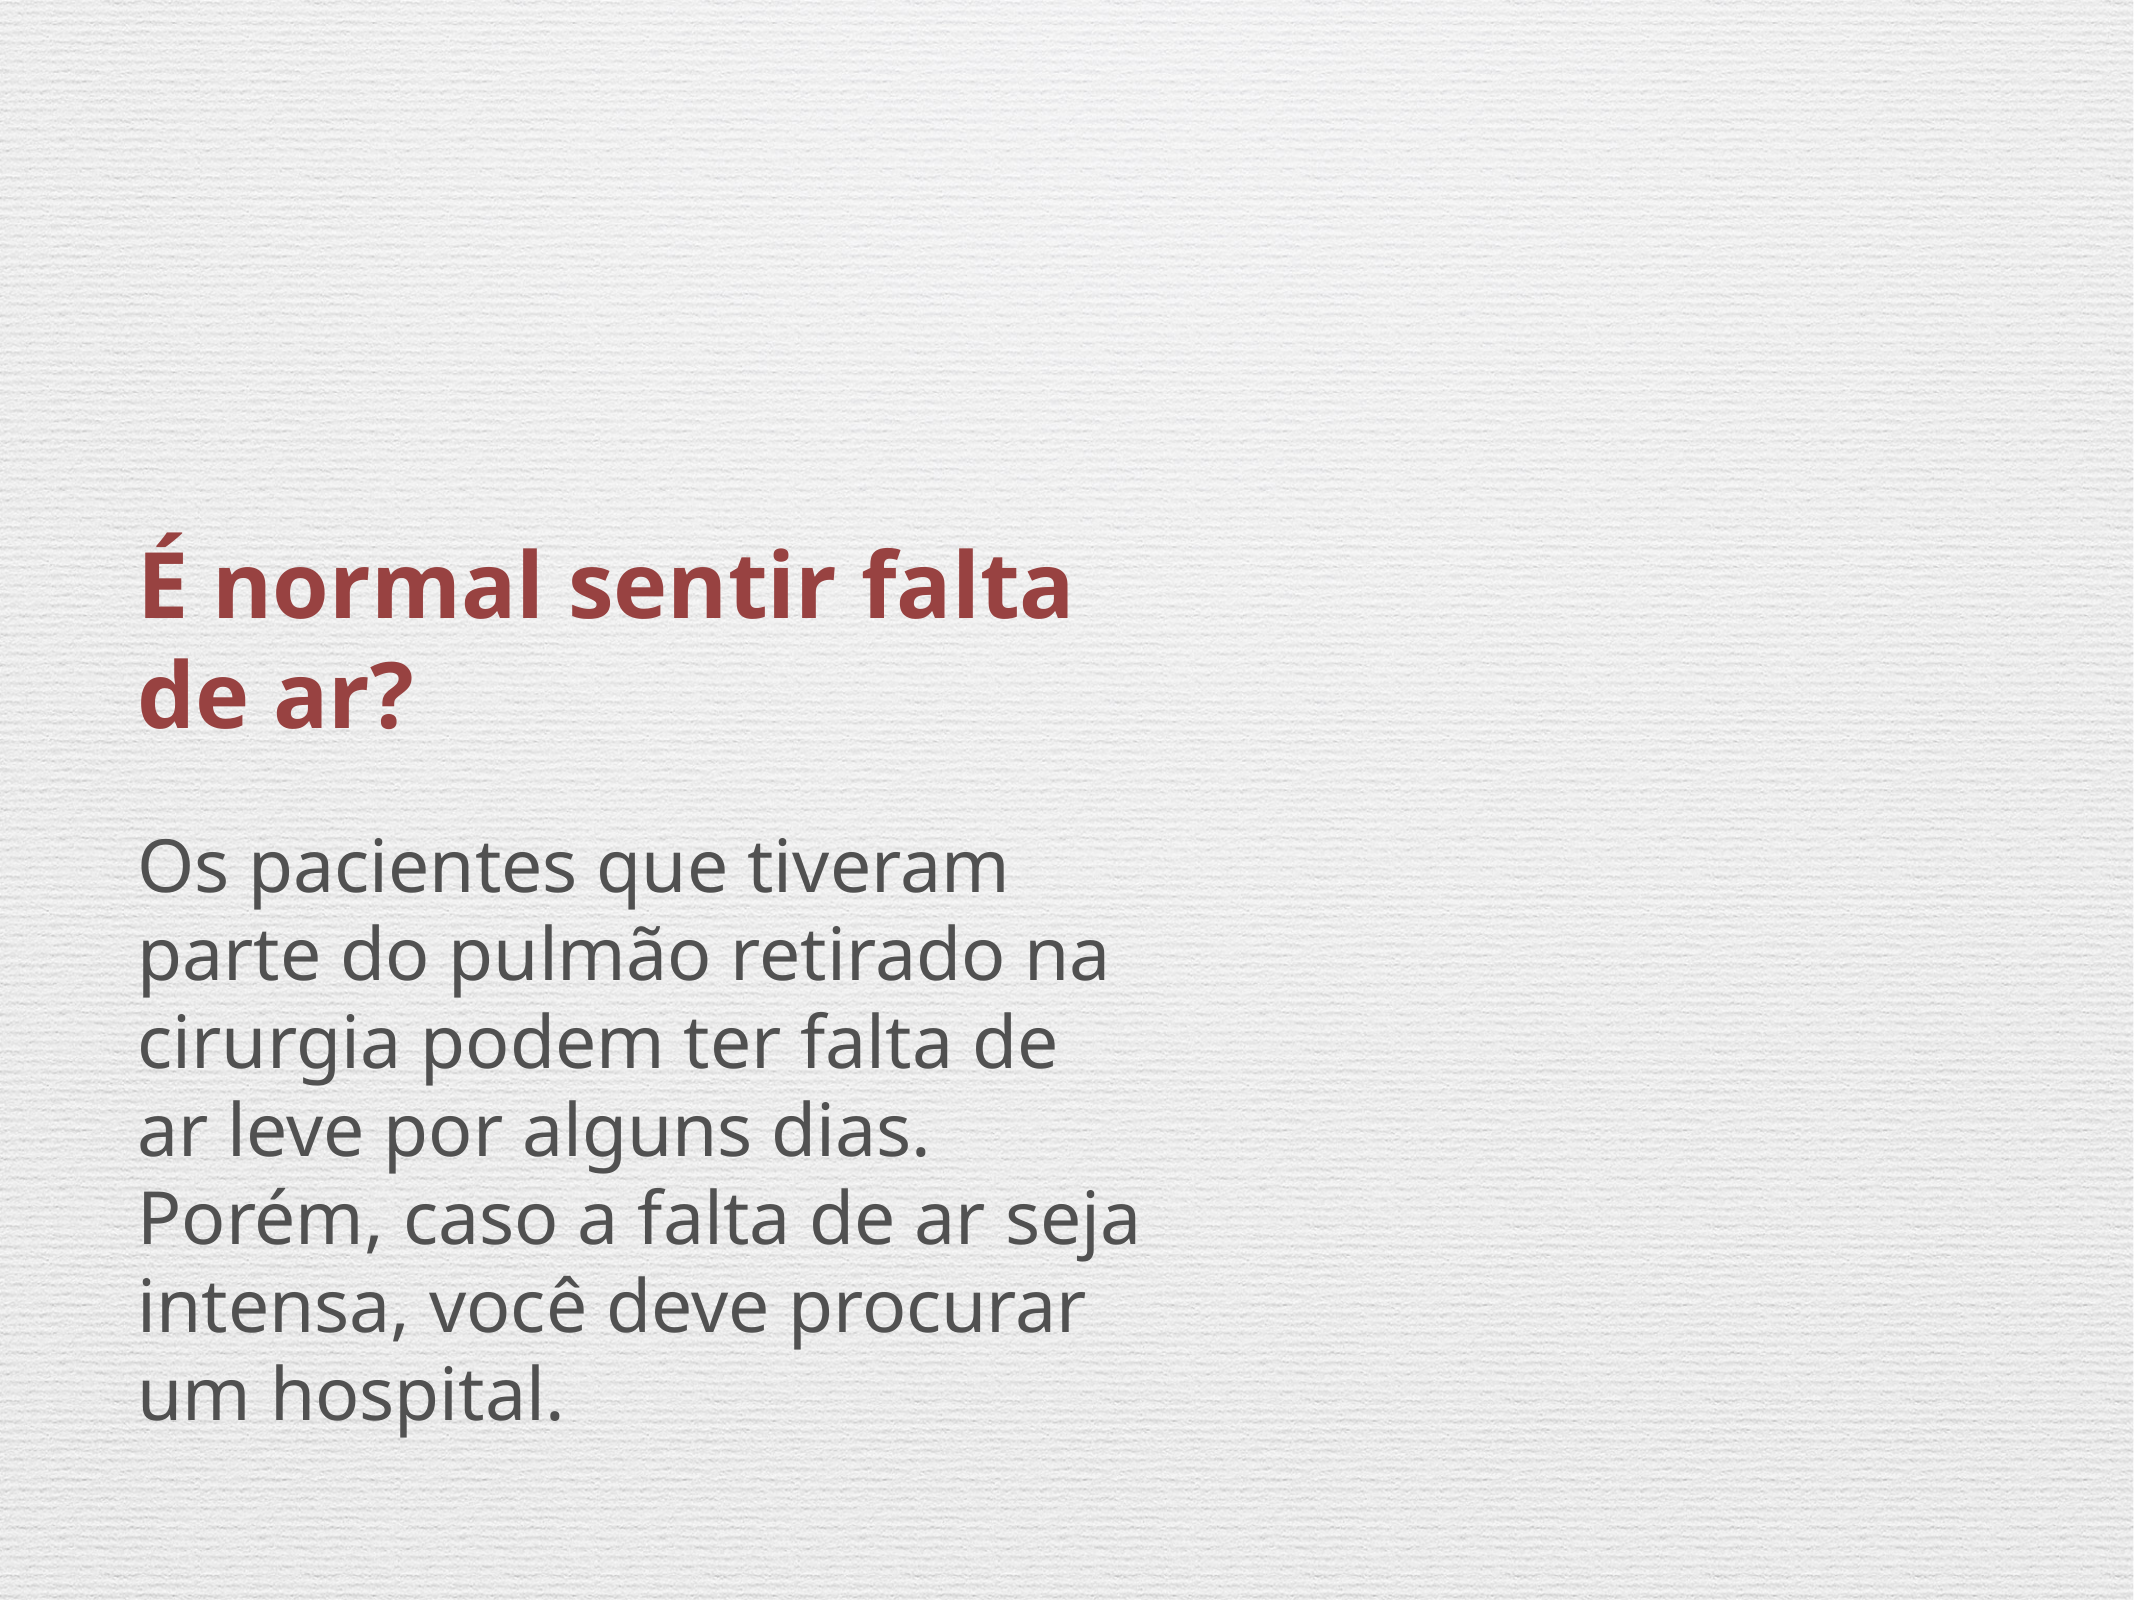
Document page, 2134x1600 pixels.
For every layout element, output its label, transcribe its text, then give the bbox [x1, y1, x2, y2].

picture [0, 0, 2134, 1600]
list É normal sentir falta de ar? Os pacientes que tiveram parte do pulmão retirado na cirurgia podem ter falta de ar leve por alguns dias. Porém, caso a falta de ar seja intensa, você deve procurar um hospital. [128, 565, 1153, 1397]
